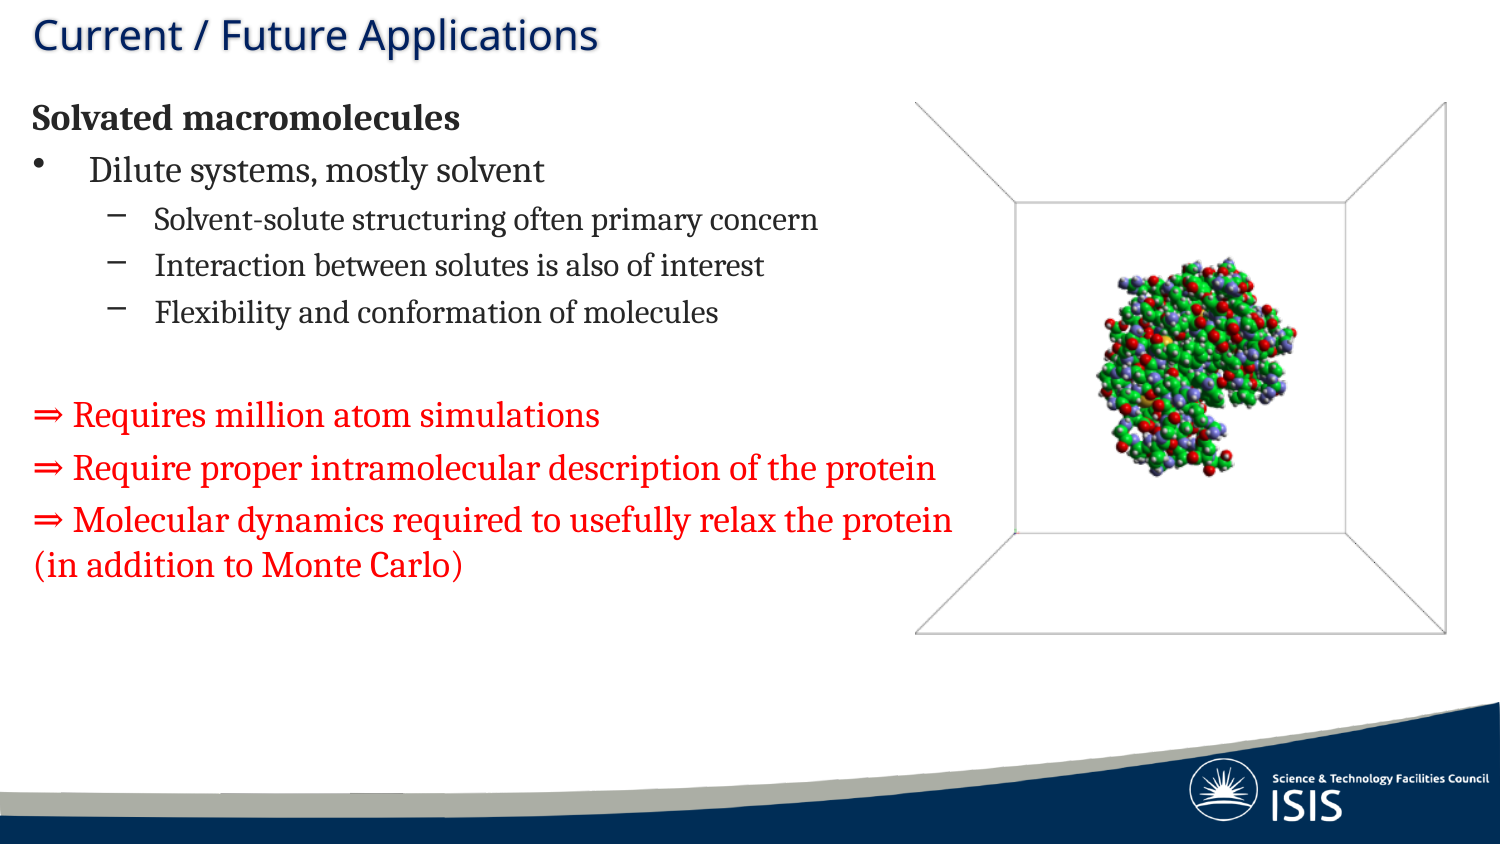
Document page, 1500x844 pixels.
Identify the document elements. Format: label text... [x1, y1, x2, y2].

picture [0, 702, 1500, 844]
title Current / Future Applications [17, 14, 1483, 59]
picture [915, 102, 1448, 635]
list Solvated macromolecules Dilute systems, mostly solvent Solvent-solute structuring often primary concern Interaction between solutes is also of interest Flexibility and conformation of molecules ⇒ Requires million atom simulations ⇒ Require proper intramolecular description of the protein ⇒ Molecular dynamics required to usefully relax the protein (in addition to Monte Carlo) [17, 85, 1022, 775]
